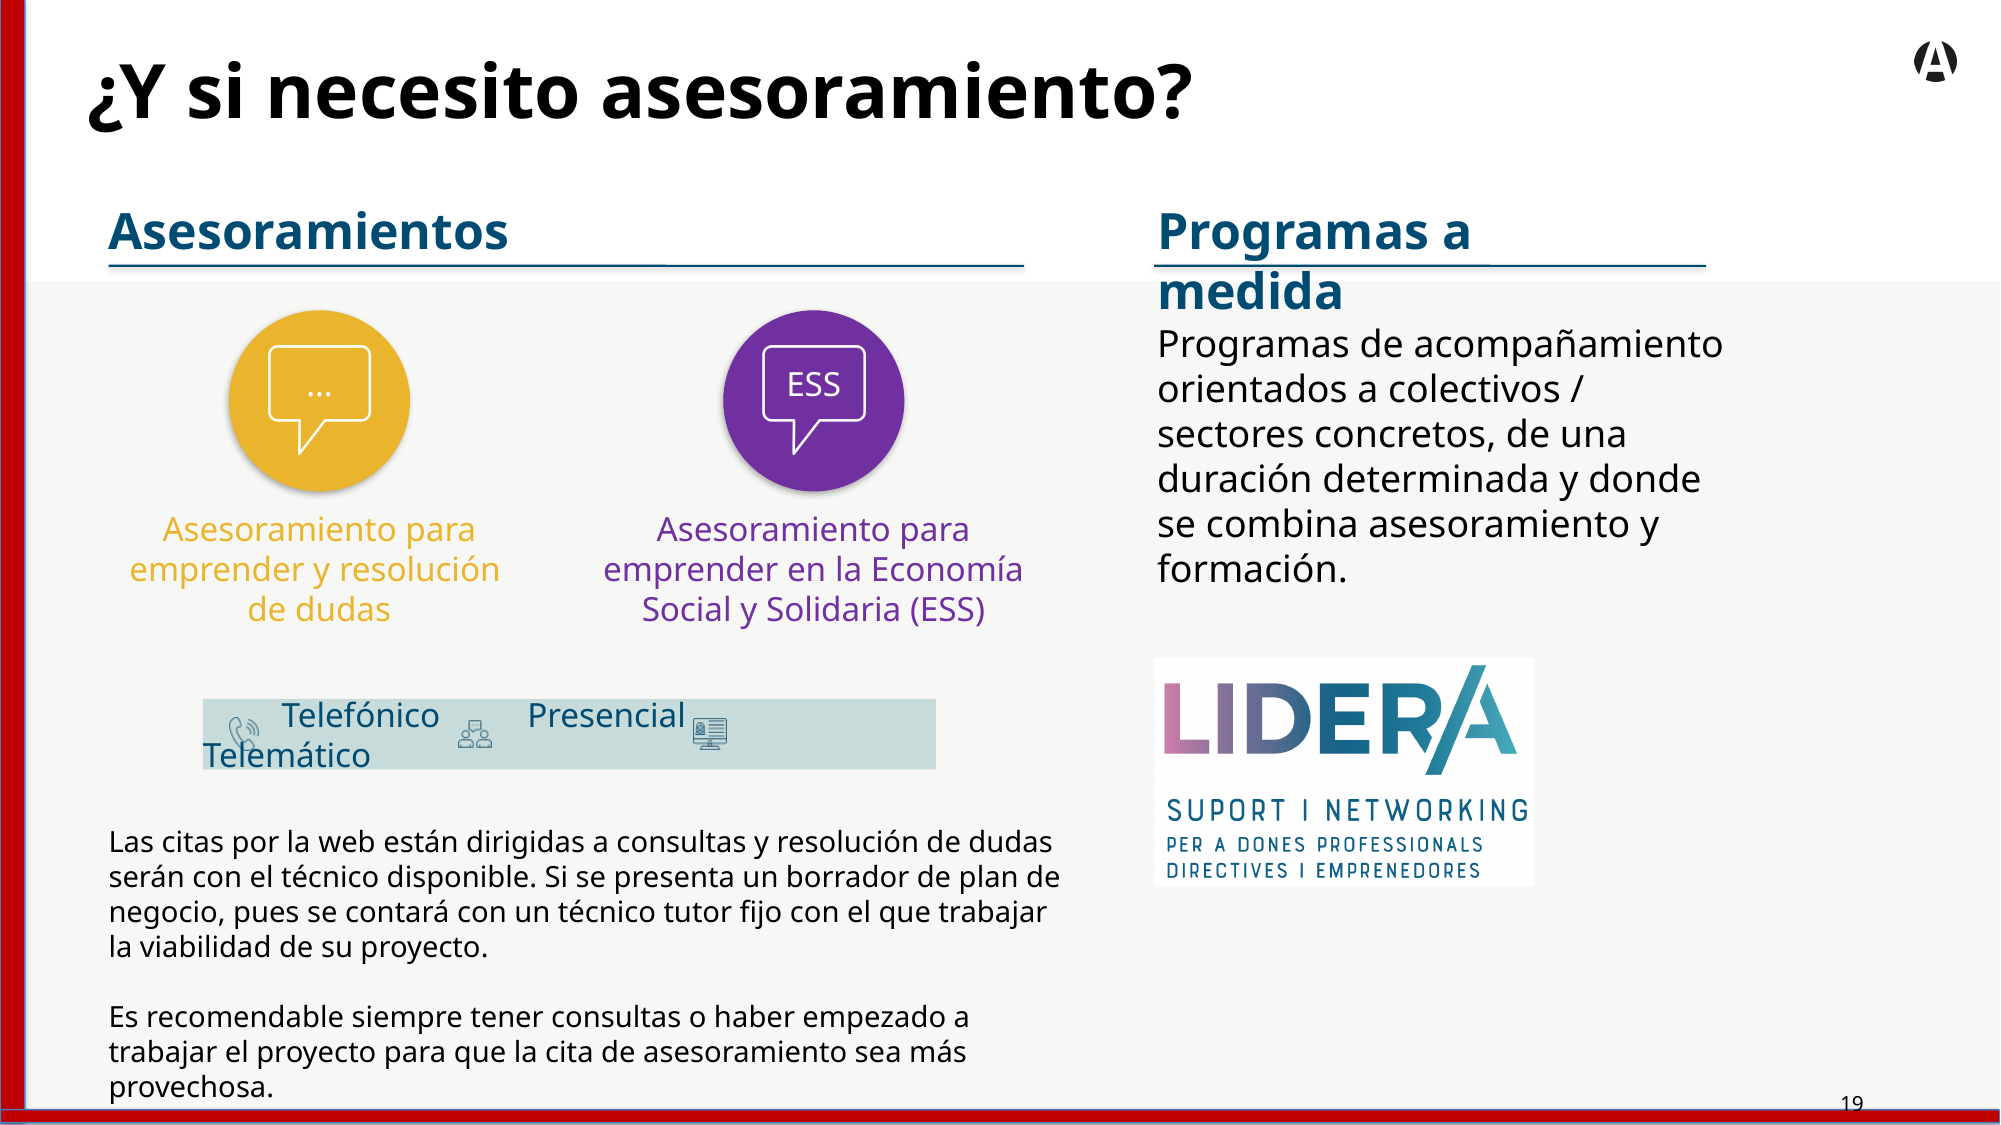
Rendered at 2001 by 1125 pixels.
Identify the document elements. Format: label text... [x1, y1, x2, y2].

picture [458, 717, 493, 751]
text_box Telefónico Presencial Telemático [202, 698, 936, 770]
text_box Programas de acompañamiento orientados a colectivos / sectores concretos, de una duración determinada y donde se combina asesoramiento y formación. [1157, 320, 1731, 658]
text_box ¿Y si necesito asesoramiento? [87, 43, 1423, 158]
text_box [108, 263, 1025, 268]
picture [265, 345, 375, 455]
text_box [228, 309, 411, 493]
text_box [722, 309, 906, 493]
text_box [0, 0, 26, 1108]
text_box Programas a medida [1157, 199, 1622, 262]
picture [227, 717, 262, 751]
text_box Asesoramiento para emprender en la Economía Social y Solidaria (ESS) [602, 508, 1025, 635]
picture [1153, 657, 1535, 887]
picture [693, 717, 728, 751]
text_box Asesoramientos [108, 199, 573, 263]
text_box [0, 1108, 1828, 1124]
text_box Asesoramiento para emprender y resolución de dudas [108, 508, 531, 635]
picture [759, 345, 869, 455]
text_box Las citas por la web están dirigidas a consultas y resolución de dudas serán con el técnico disponible. Si se presenta un borrador de plan de negocio, pues se contará con un técnico tutor fijo con el que trabajar la viabilidad de su proyecto. Es recomendable siempre tener consultas o haber empezado a trabajar el proyecto para que la cita de asesoramiento sea más provechosa. [108, 823, 1064, 1075]
picture [1914, 41, 1957, 82]
text_box 19 [1828, 1093, 1876, 1125]
text_box [1876, 1108, 2000, 1124]
text_box [1154, 263, 1707, 268]
